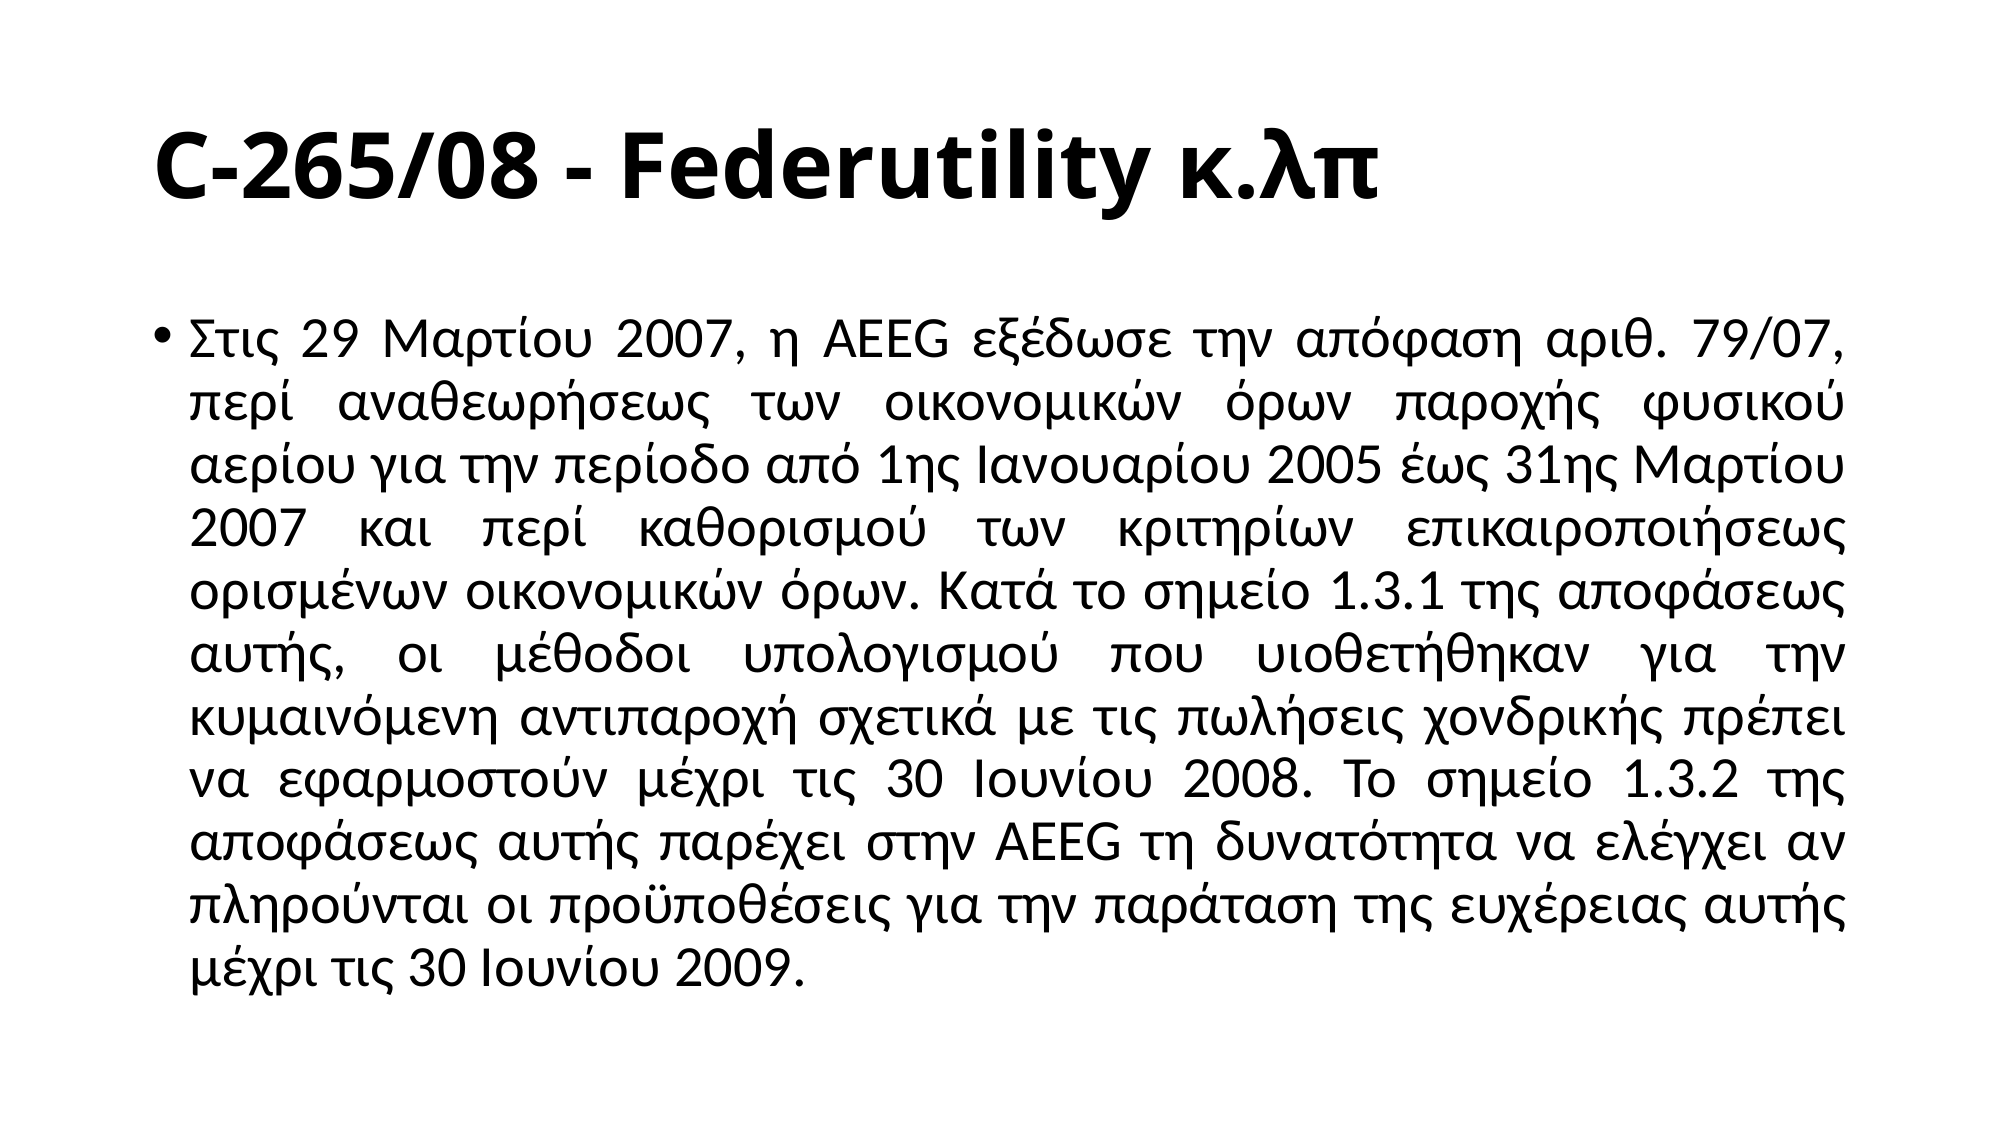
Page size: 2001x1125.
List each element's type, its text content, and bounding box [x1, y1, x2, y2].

title C-265/08 - Federutility κ.λπ [137, 59, 1863, 278]
list Στις 29 Μαρτίου 2007, η AEEG εξέδωσε την απόφαση αριθ. 79/07, περί αναθεωρήσεως των οικονομικών όρων παροχής φυσικού αερίου για την περίοδο από 1ης Ιανουαρίου 2005 έως 31ης Μαρτίου 2007 και περί καθορισμού των κριτηρίων επικαιροποιήσεως ορισμένων οικονομικών όρων. Κατά το σημείο 1.3.1 της αποφάσεως αυτής, οι μέθοδοι υπολογισμού που υιοθετήθηκαν για την κυμαινόμενη αντιπαροχή σχετικά με τις πωλήσεις χονδρικής πρέπει να εφαρμοστούν μέχρι τις 30 Ιουνίου 2008. Το σημείο 1.3.2 της αποφάσεως αυτής παρέχει στην AEEG τη δυνατότητα να ελέγχει αν πληρούνται οι προϋποθέσεις για την παράταση της ευχέρειας αυτής μέχρι τις 30 Ιουνίου 2009. [137, 299, 1863, 1014]
